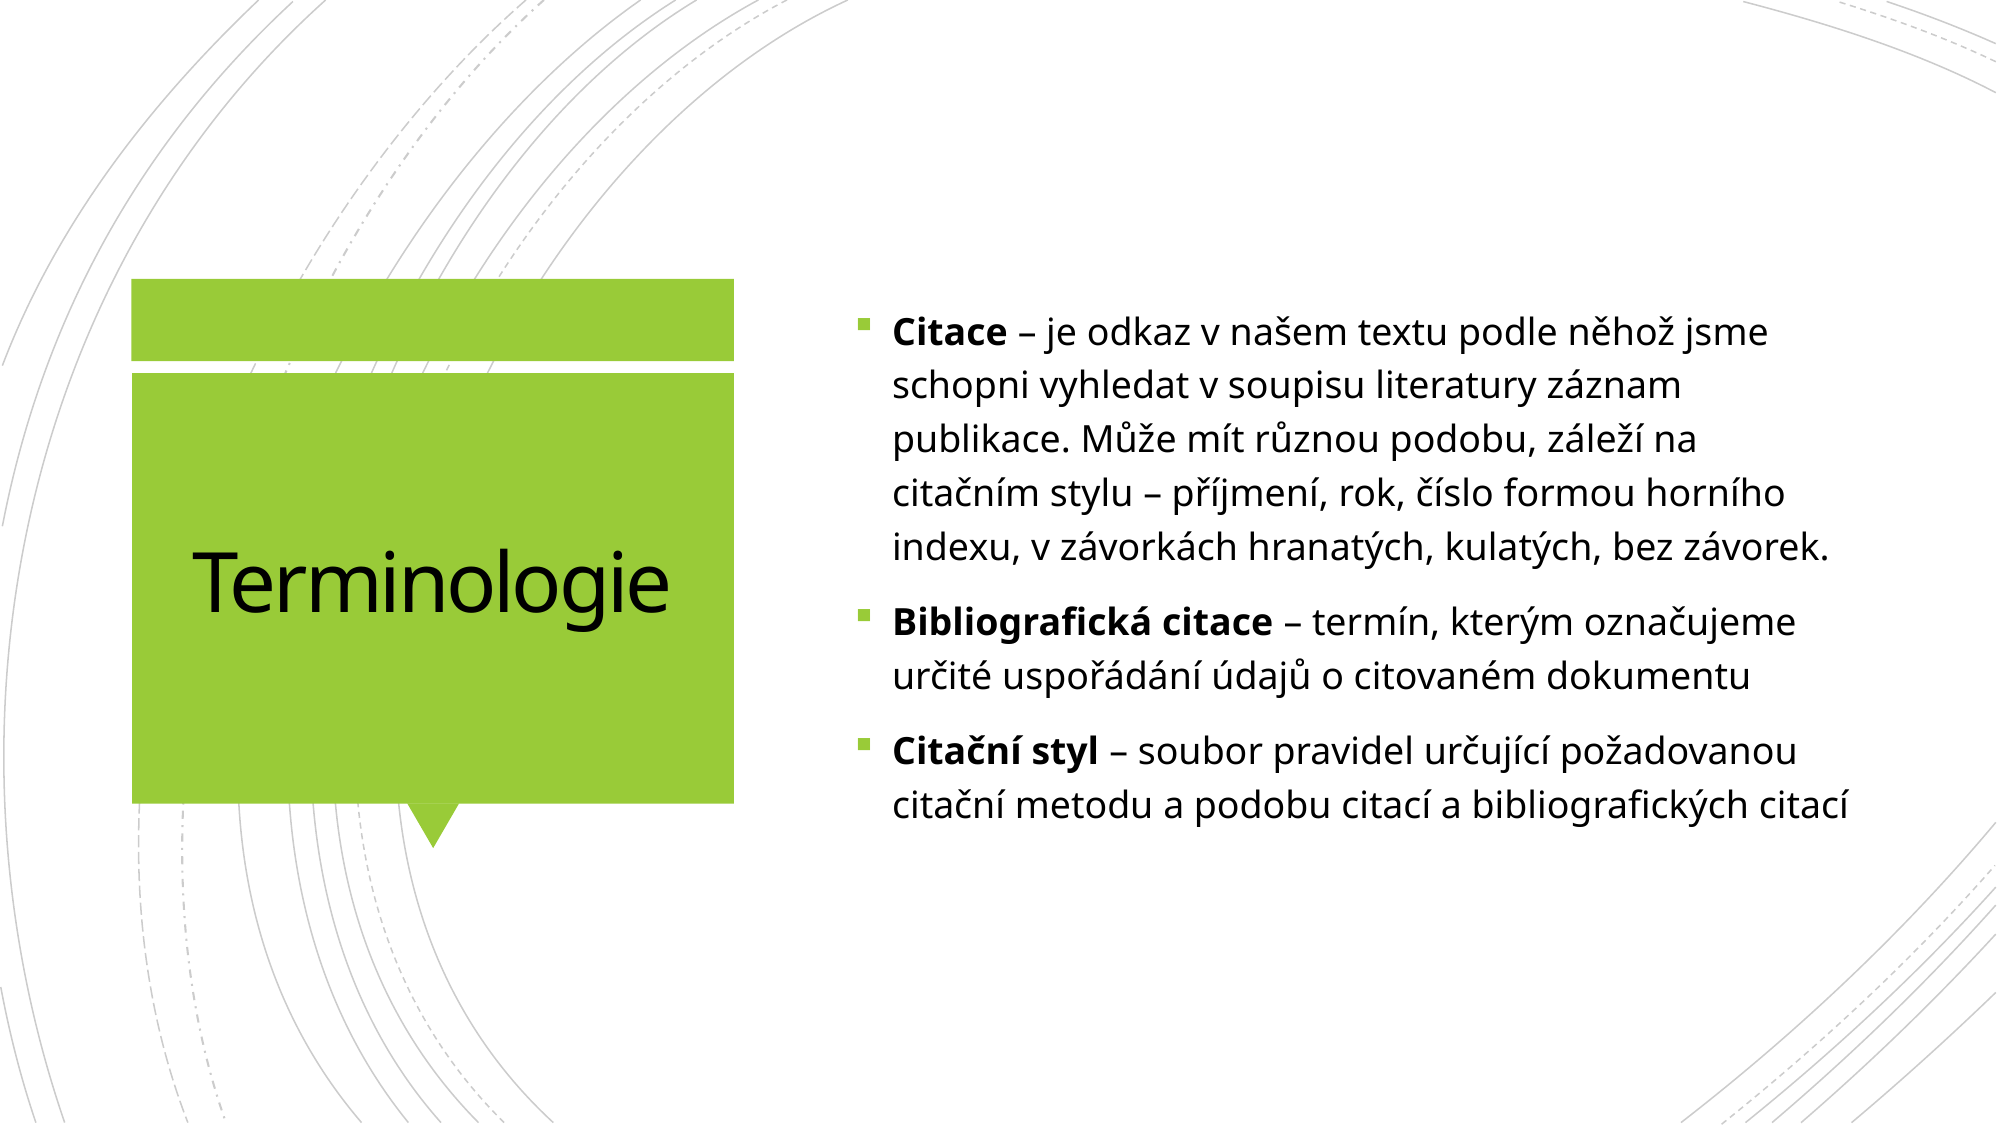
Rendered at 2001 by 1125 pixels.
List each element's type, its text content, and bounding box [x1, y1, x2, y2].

title Terminologie [145, 385, 720, 789]
list Citace – je odkaz v našem textu podle něhož jsme schopni vyhledat v soupisu literatury záznam publikace. Může mít různou podobu, záleží na citačním stylu – příjmení, rok, číslo formou horního indexu, v závorkách hranatých, kulatých, bez závorek. Bibliografická citace – termín, kterým označujeme určité uspořádání údajů o citovaném dokumentu Citační styl – soubor pravidel určující požadovanou citační metodu a podobu citací a bibliografických citací [839, 131, 1871, 993]
